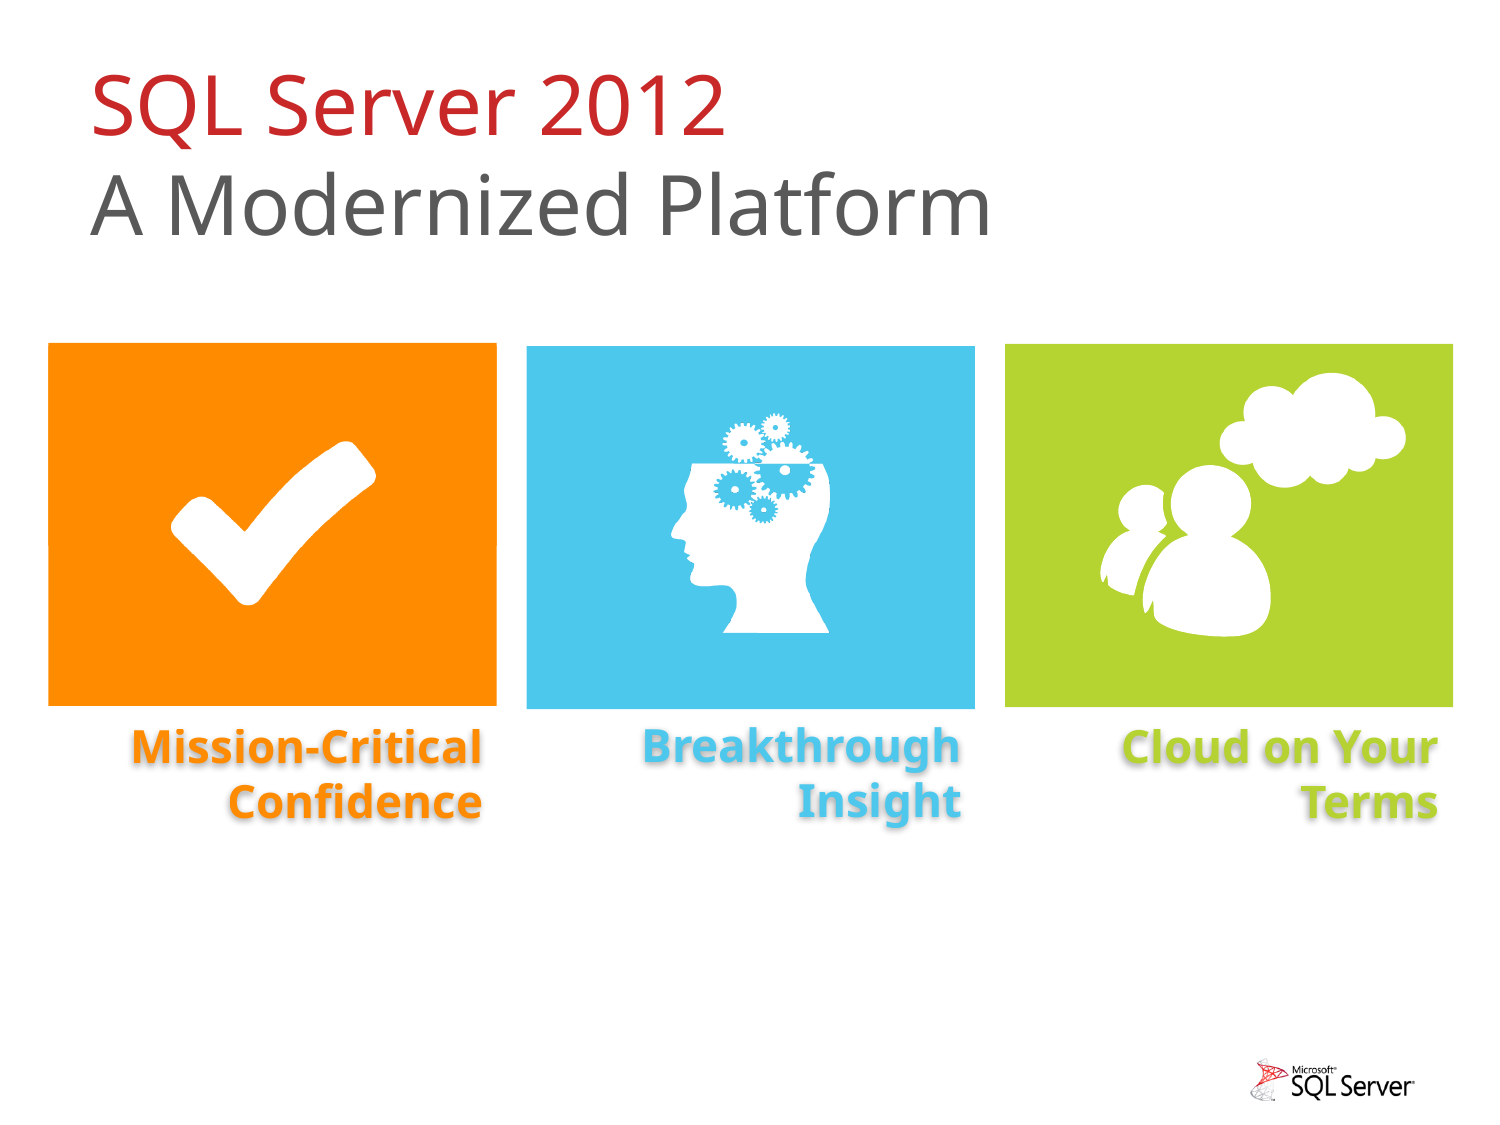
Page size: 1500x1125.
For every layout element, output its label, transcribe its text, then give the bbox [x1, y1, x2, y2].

picture [671, 413, 831, 633]
picture [138, 394, 409, 652]
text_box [1100, 465, 1271, 637]
picture [1250, 1058, 1415, 1101]
picture [1206, 366, 1419, 497]
text_box [46, 341, 499, 708]
text_box Breakthrough Insight [526, 709, 977, 834]
text_box [525, 344, 977, 709]
text_box Cloud on Your Terms [1004, 710, 1455, 835]
title SQL Server 2012 A Modernized Platform [75, 45, 1425, 138]
text_box [1003, 342, 1455, 709]
text_box Mission-Critical Confidence [48, 710, 499, 835]
